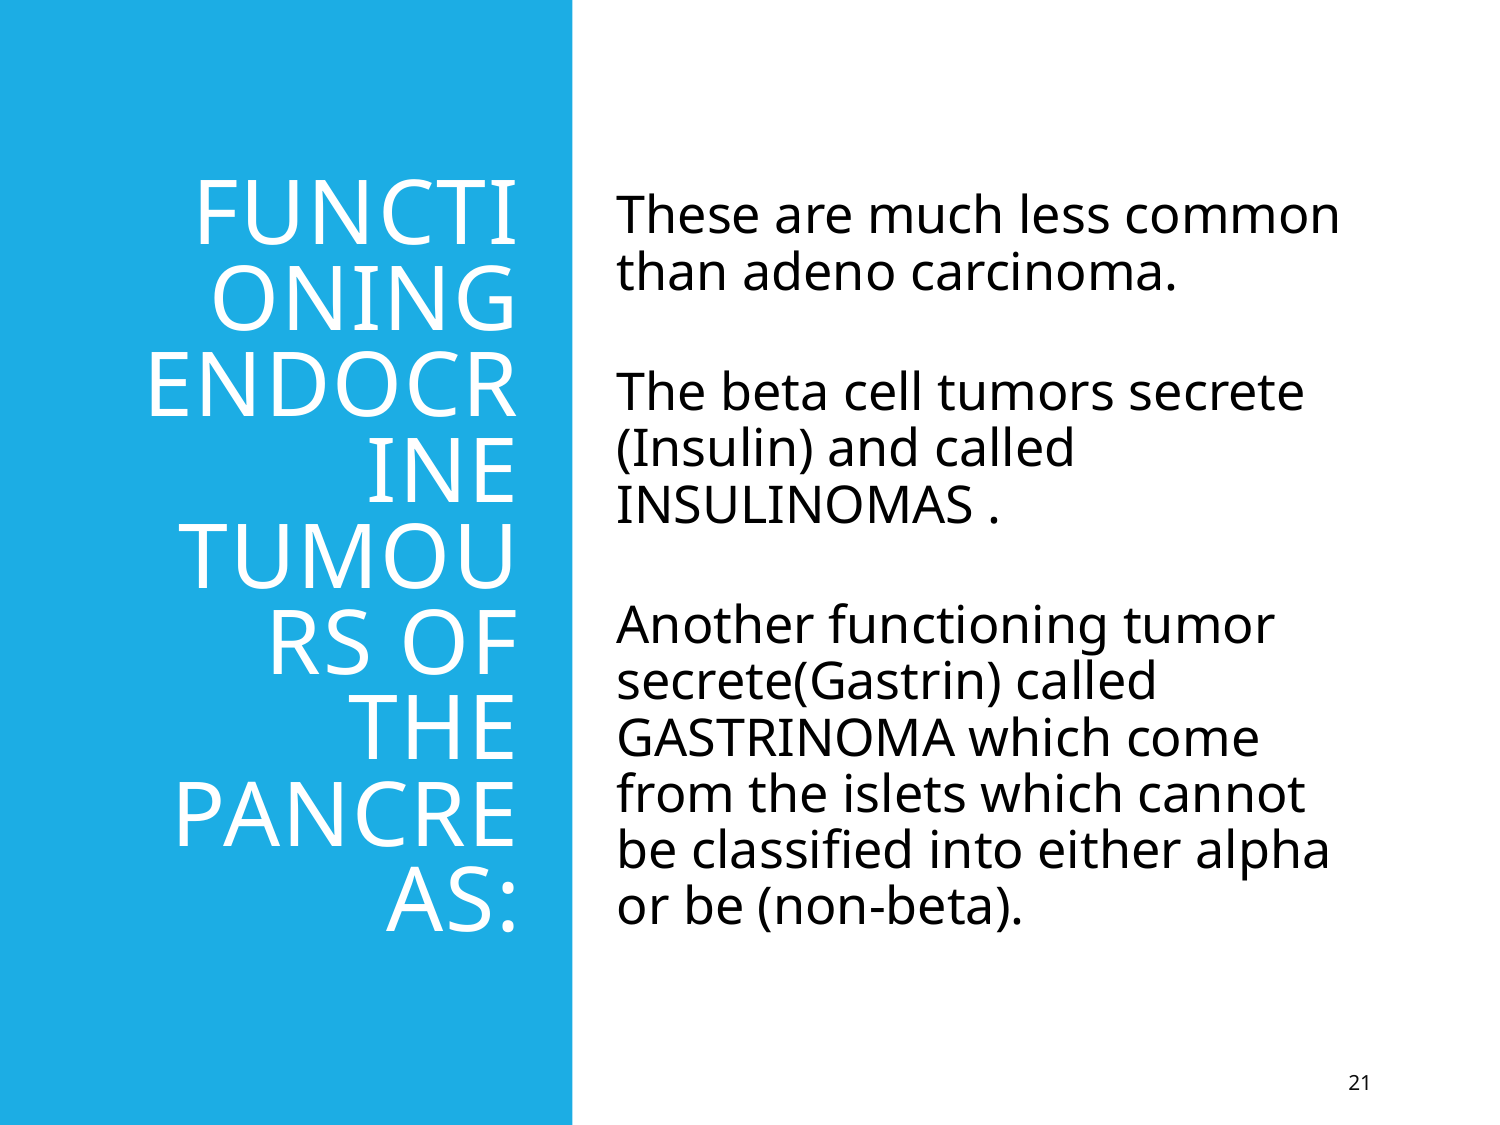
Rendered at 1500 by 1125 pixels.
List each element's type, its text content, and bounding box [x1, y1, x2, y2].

slide_number 21 [1333, 1061, 1454, 1107]
title FUNCTIONING ENDOCRINE TUMOURS OF THE PANCREAS: [118, 131, 536, 993]
text_box [0, 0, 574, 1125]
subtitle These are much less common than adeno carcinoma. The beta cell tumors secrete (Insulin) and called INSULINOMAS . Another functioning tumor secrete(Gastrin) called GASTRINOMA which come from the islets which cannot be classified into either alpha or be (non-beta). [609, 131, 1385, 993]
text_box [574, 0, 1500, 1125]
